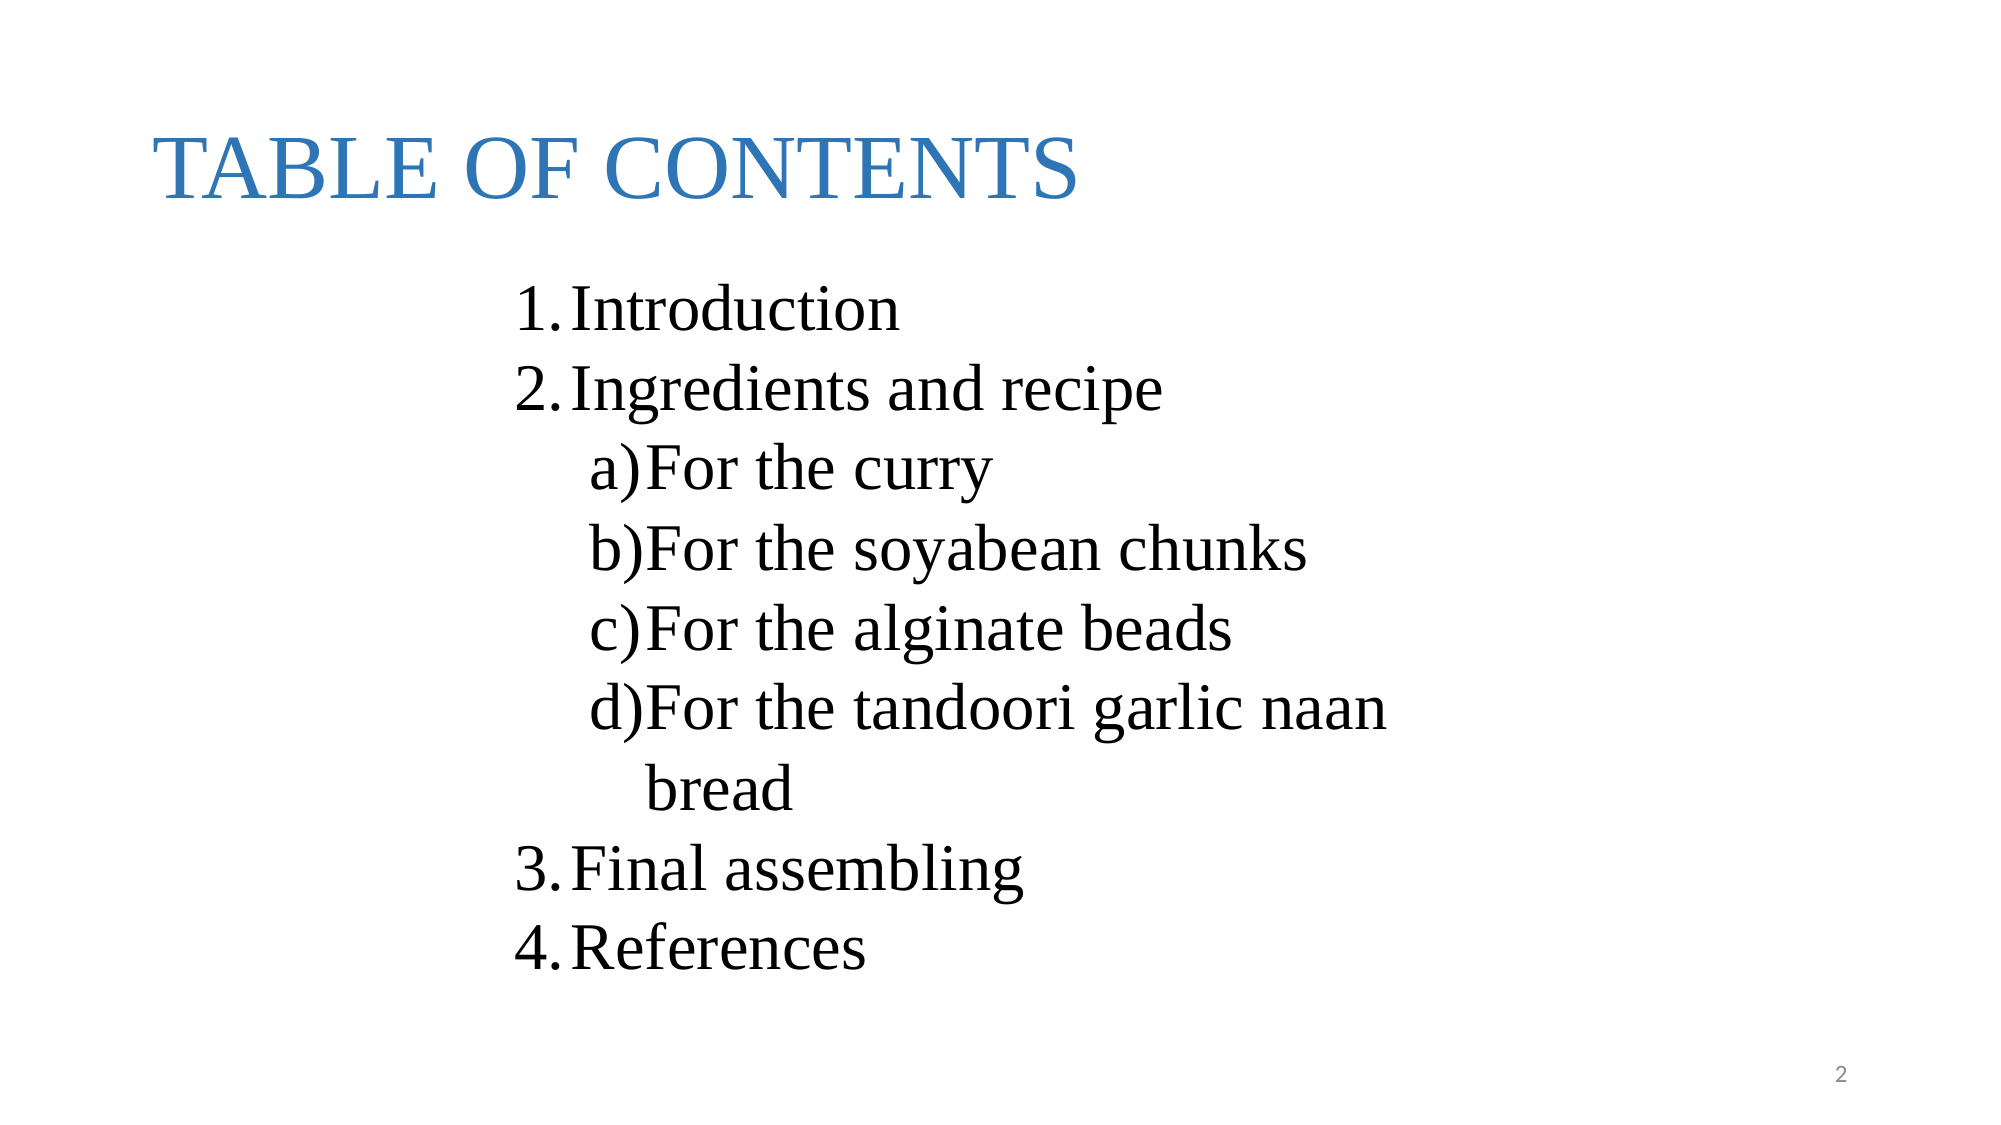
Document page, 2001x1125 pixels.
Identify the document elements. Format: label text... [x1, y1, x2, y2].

slide_number 2 [1412, 1042, 1863, 1103]
text_box Introduction Ingredients and recipe For the curry For the soyabean chunks For the alginate beads For the tandoori garlic naan bread Final assembling References [499, 256, 1501, 991]
title TABLE OF CONTENTS [137, 59, 1863, 278]
